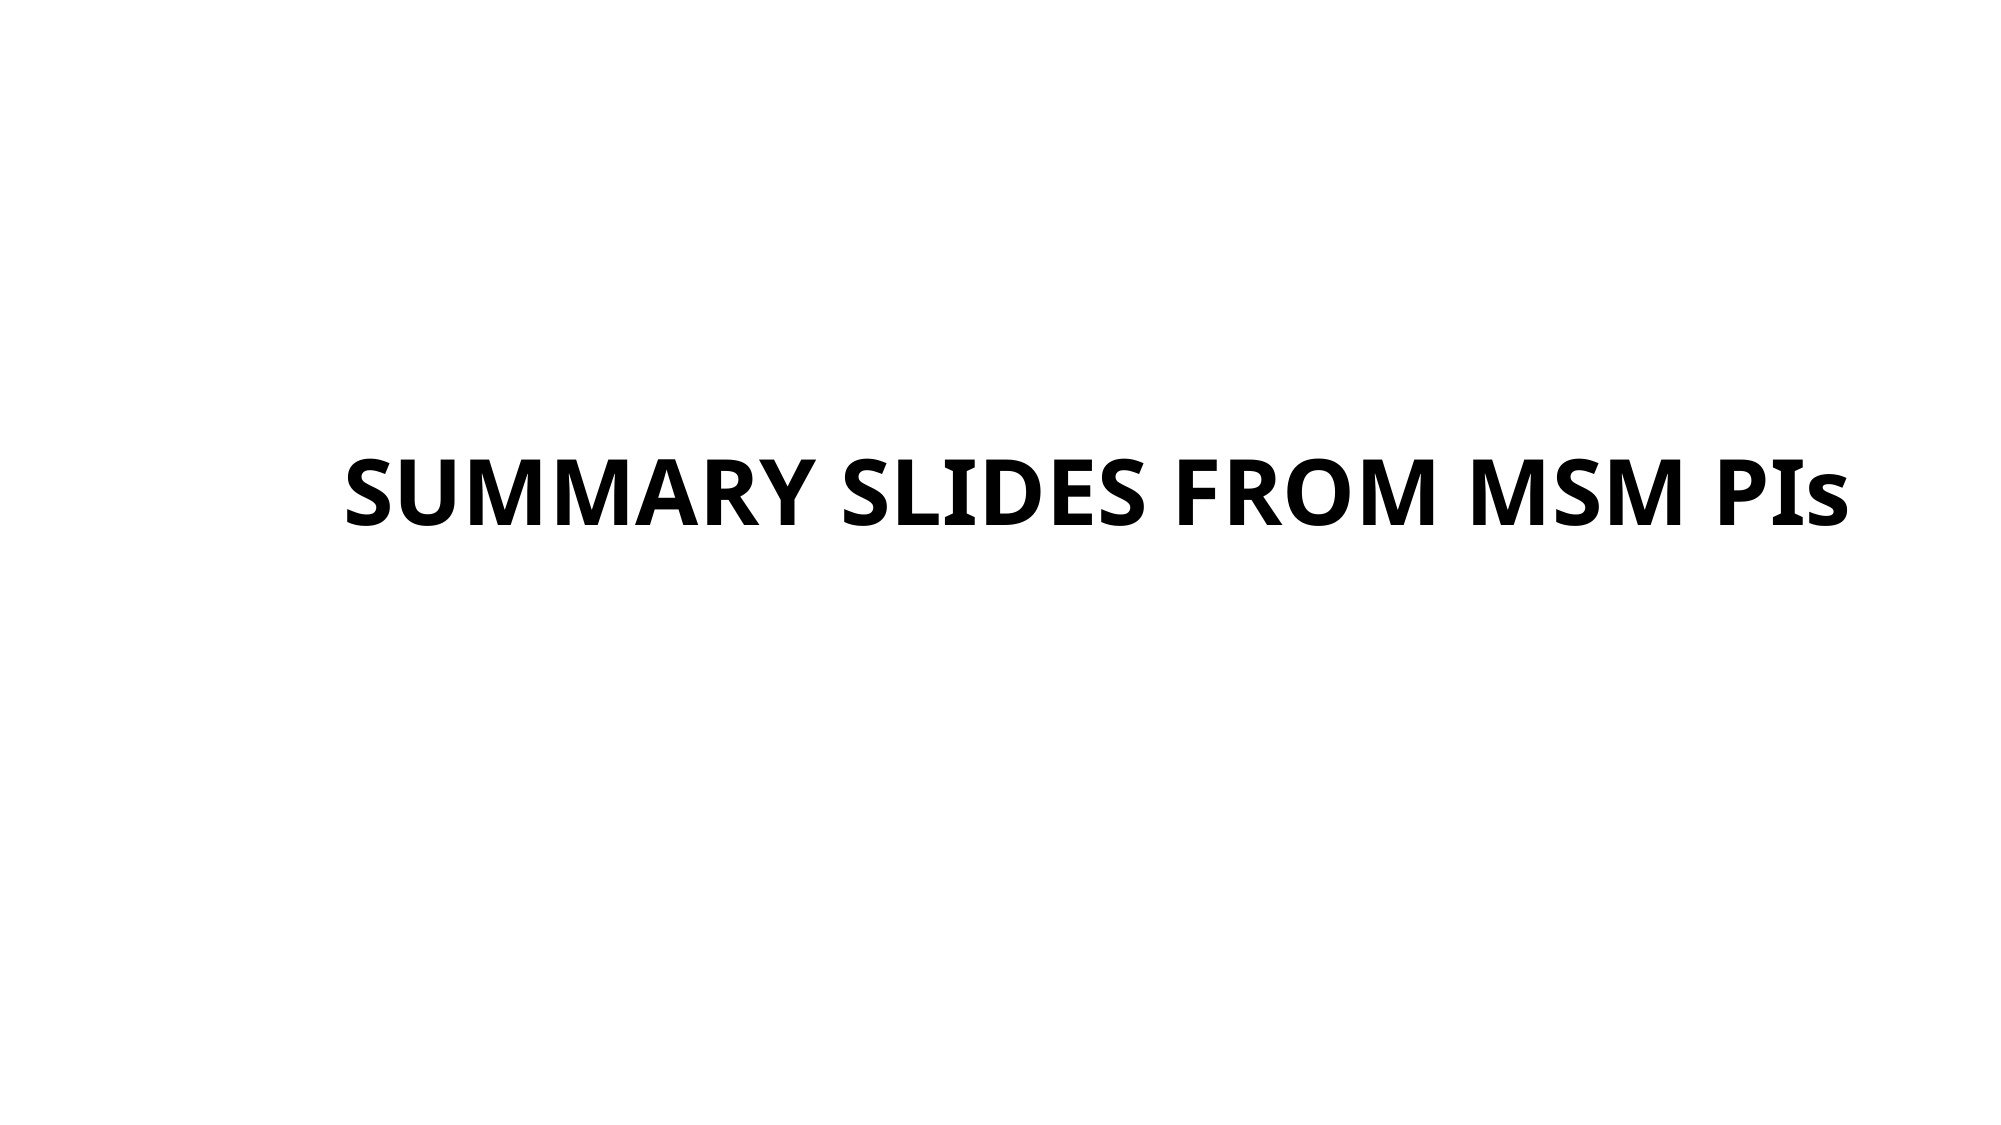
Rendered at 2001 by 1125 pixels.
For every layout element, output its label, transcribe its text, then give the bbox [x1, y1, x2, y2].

title SUMMARY SLIDES FROM MSM PIs [235, 387, 1961, 605]
